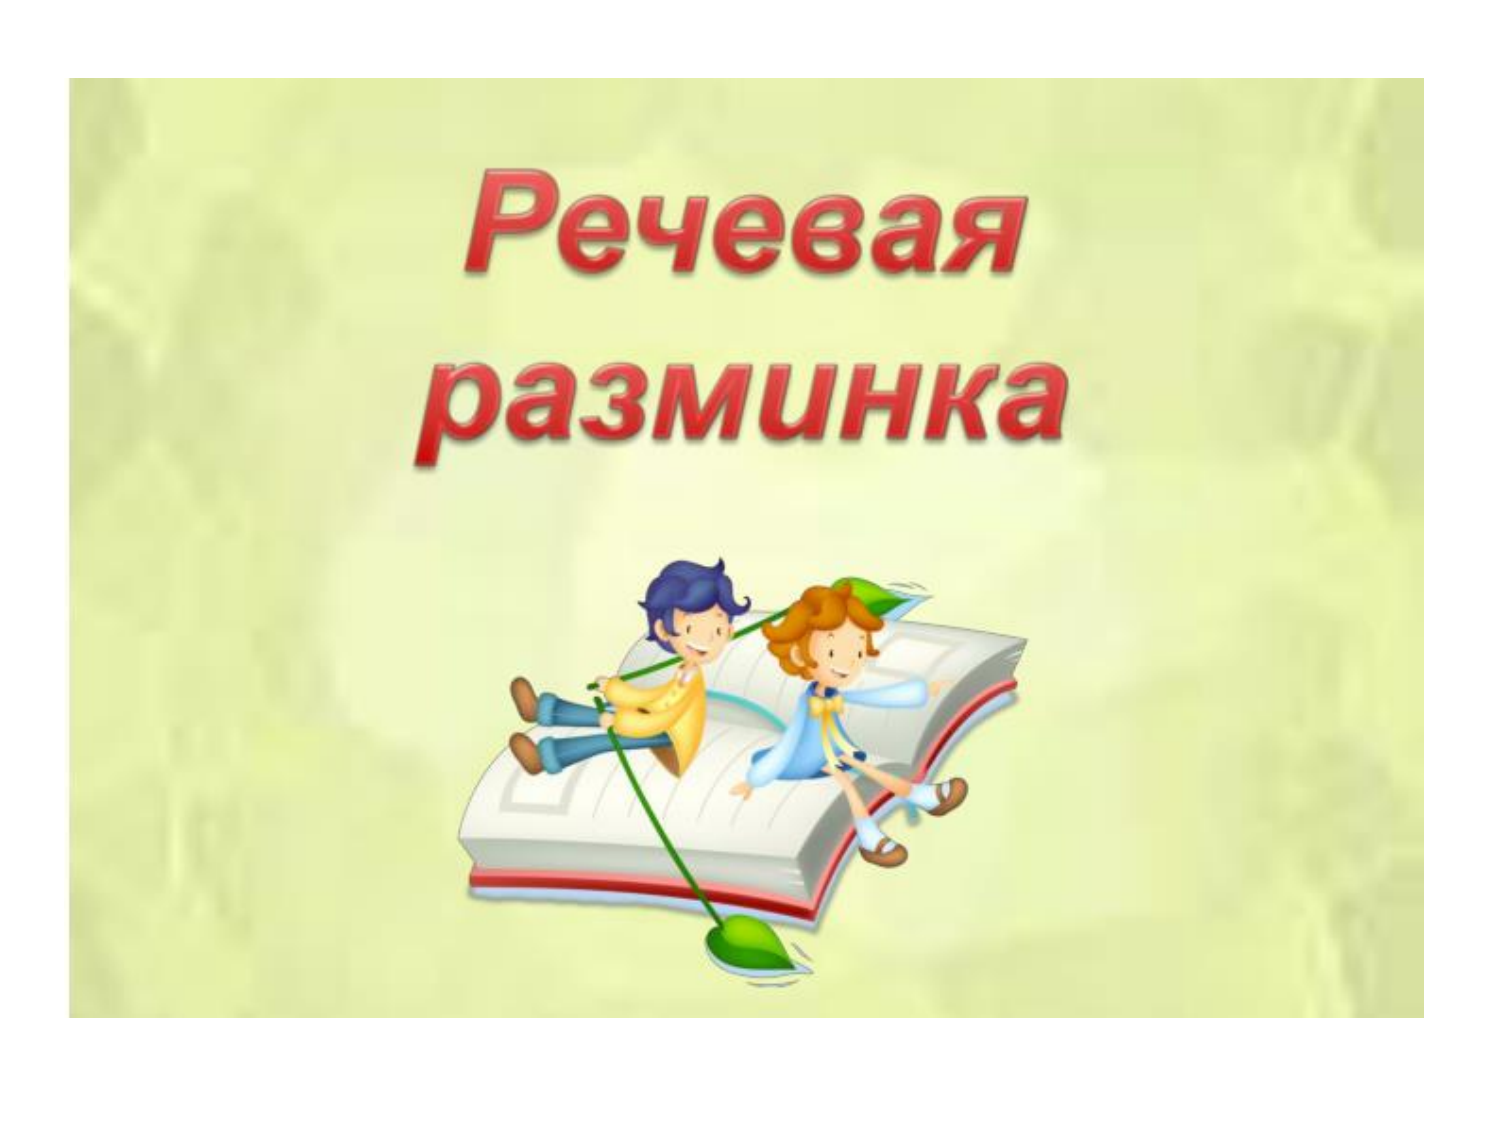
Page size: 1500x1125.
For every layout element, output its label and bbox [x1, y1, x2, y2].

picture [64, 77, 1424, 1018]
